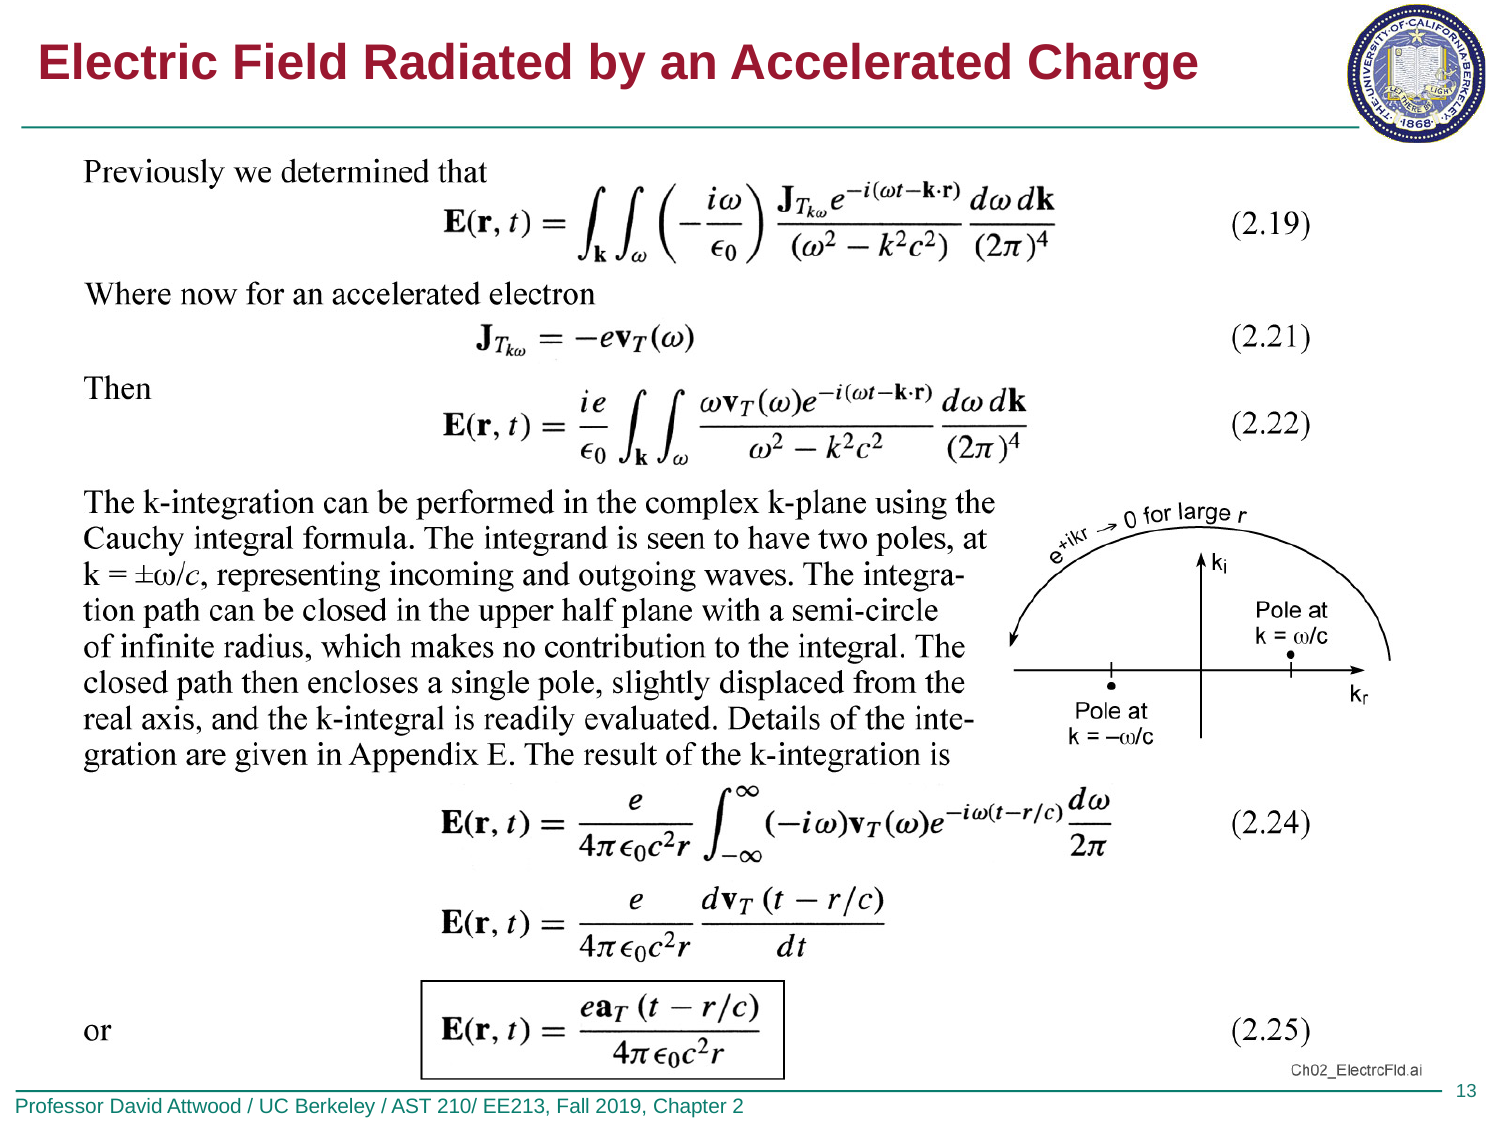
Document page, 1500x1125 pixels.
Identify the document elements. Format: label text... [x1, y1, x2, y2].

slide_number 13 [1426, 1070, 1493, 1100]
picture [1347, 4, 1486, 143]
picture [83, 154, 1422, 1080]
title Electric Field Radiated by an Accelerated Charge [22, 0, 1365, 126]
